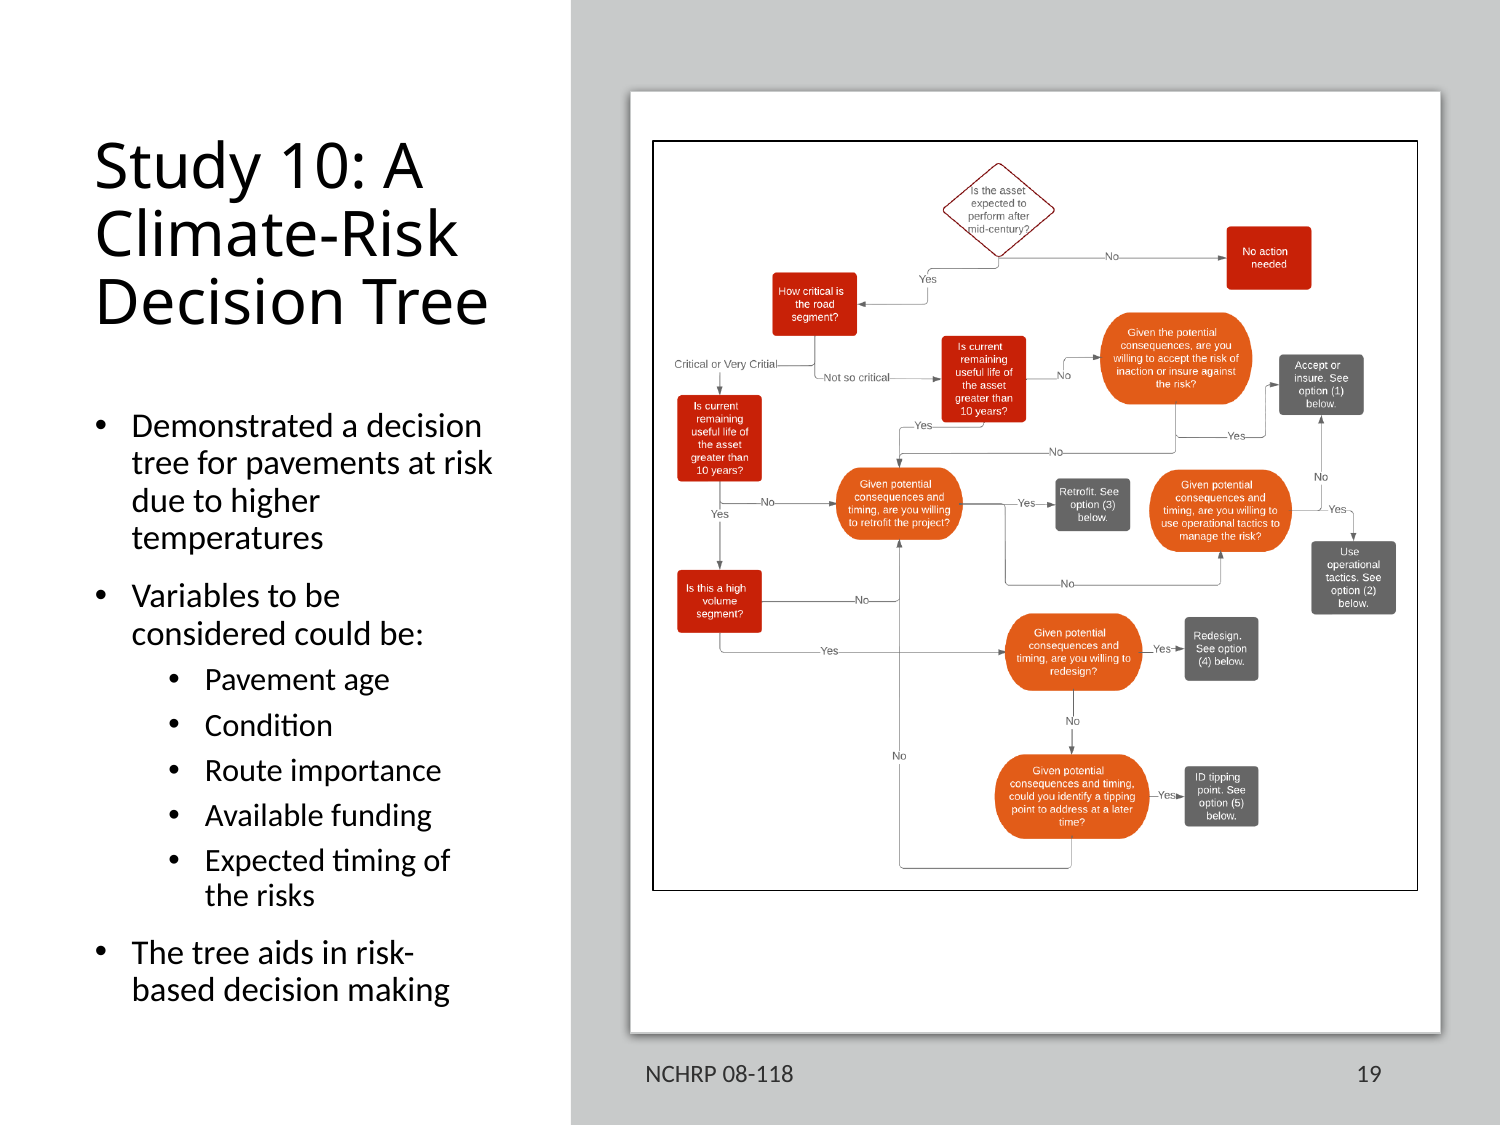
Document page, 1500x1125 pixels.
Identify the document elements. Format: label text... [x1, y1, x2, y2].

picture [653, 141, 1417, 890]
title Study 10: A Climate-Risk Decision Tree [79, 103, 512, 370]
slide_number 19 [1059, 1042, 1397, 1103]
text_box [629, 90, 1441, 1034]
text_box [570, 0, 1500, 1125]
footer NCHRP 08-118 [630, 1042, 1059, 1103]
list Demonstrated a decision tree for pavements at risk due to higher temperatures Variables to be considered could be: Pavement age Condition Route importance Available funding Expected timing of the risks The tree aids in risk-based decision making [79, 399, 512, 1021]
